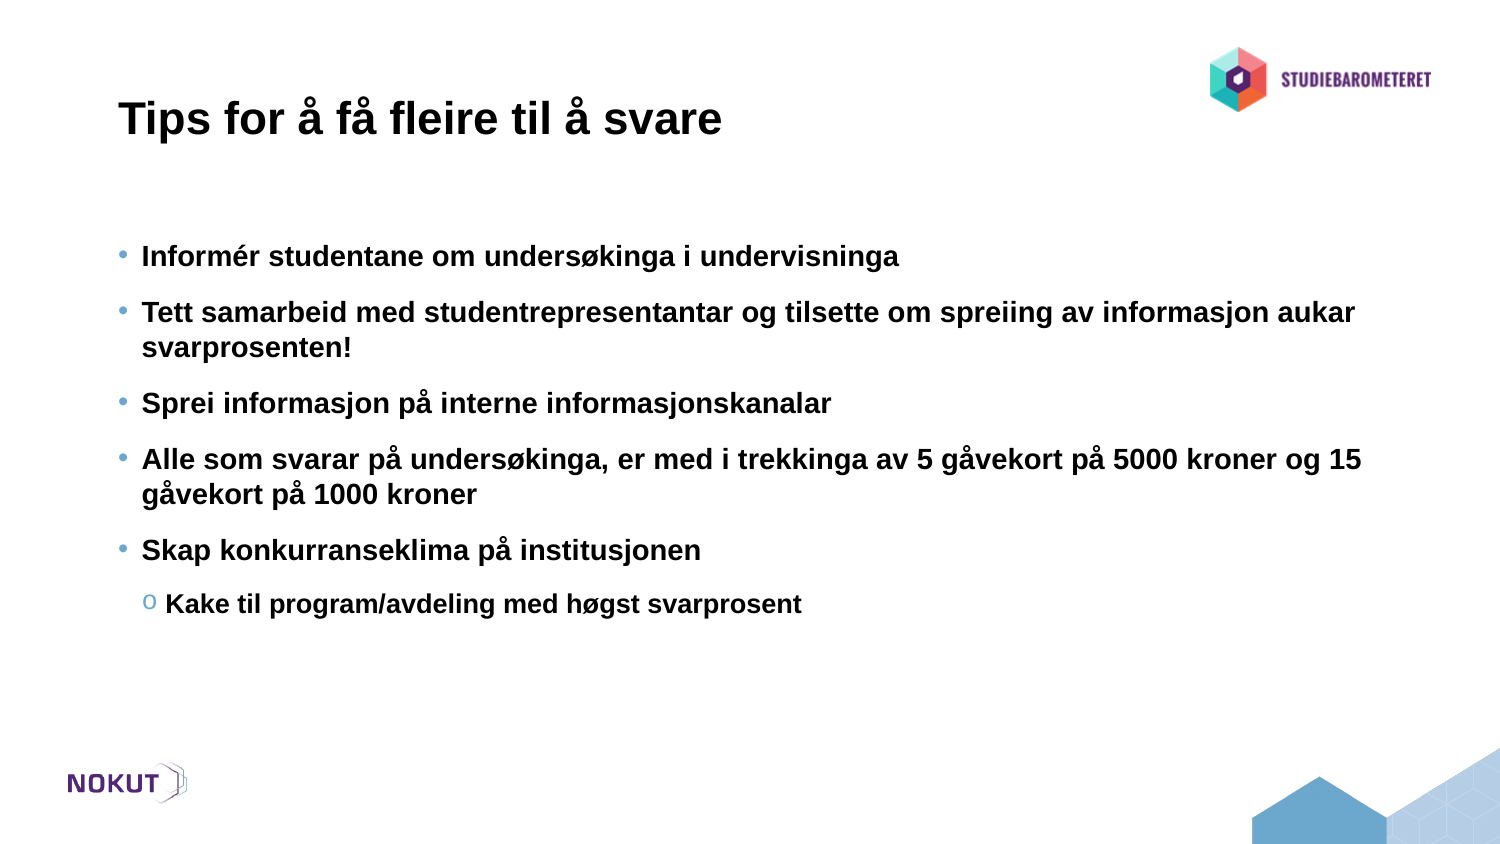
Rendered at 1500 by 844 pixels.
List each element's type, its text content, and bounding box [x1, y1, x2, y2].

picture [1210, 47, 1431, 112]
picture [1252, 748, 1500, 844]
title Tips for å få fleire til å svare [118, 88, 1383, 200]
picture [68, 761, 187, 804]
list Informér studentane om undersøkinga i undervisninga Tett samarbeid med studentrepresentantar og tilsette om spreiing av informasjon aukar svarprosenten! Sprei informasjon på interne informasjonskanalar Alle som svarar på undersøkinga, er med i trekkinga av 5 gåvekort på 5000 kroner og 15 gåvekort på 1000 kroner Skap konkurranseklima på institusjonen Kake til program/avdeling med høgst svarprosent [118, 237, 1383, 705]
